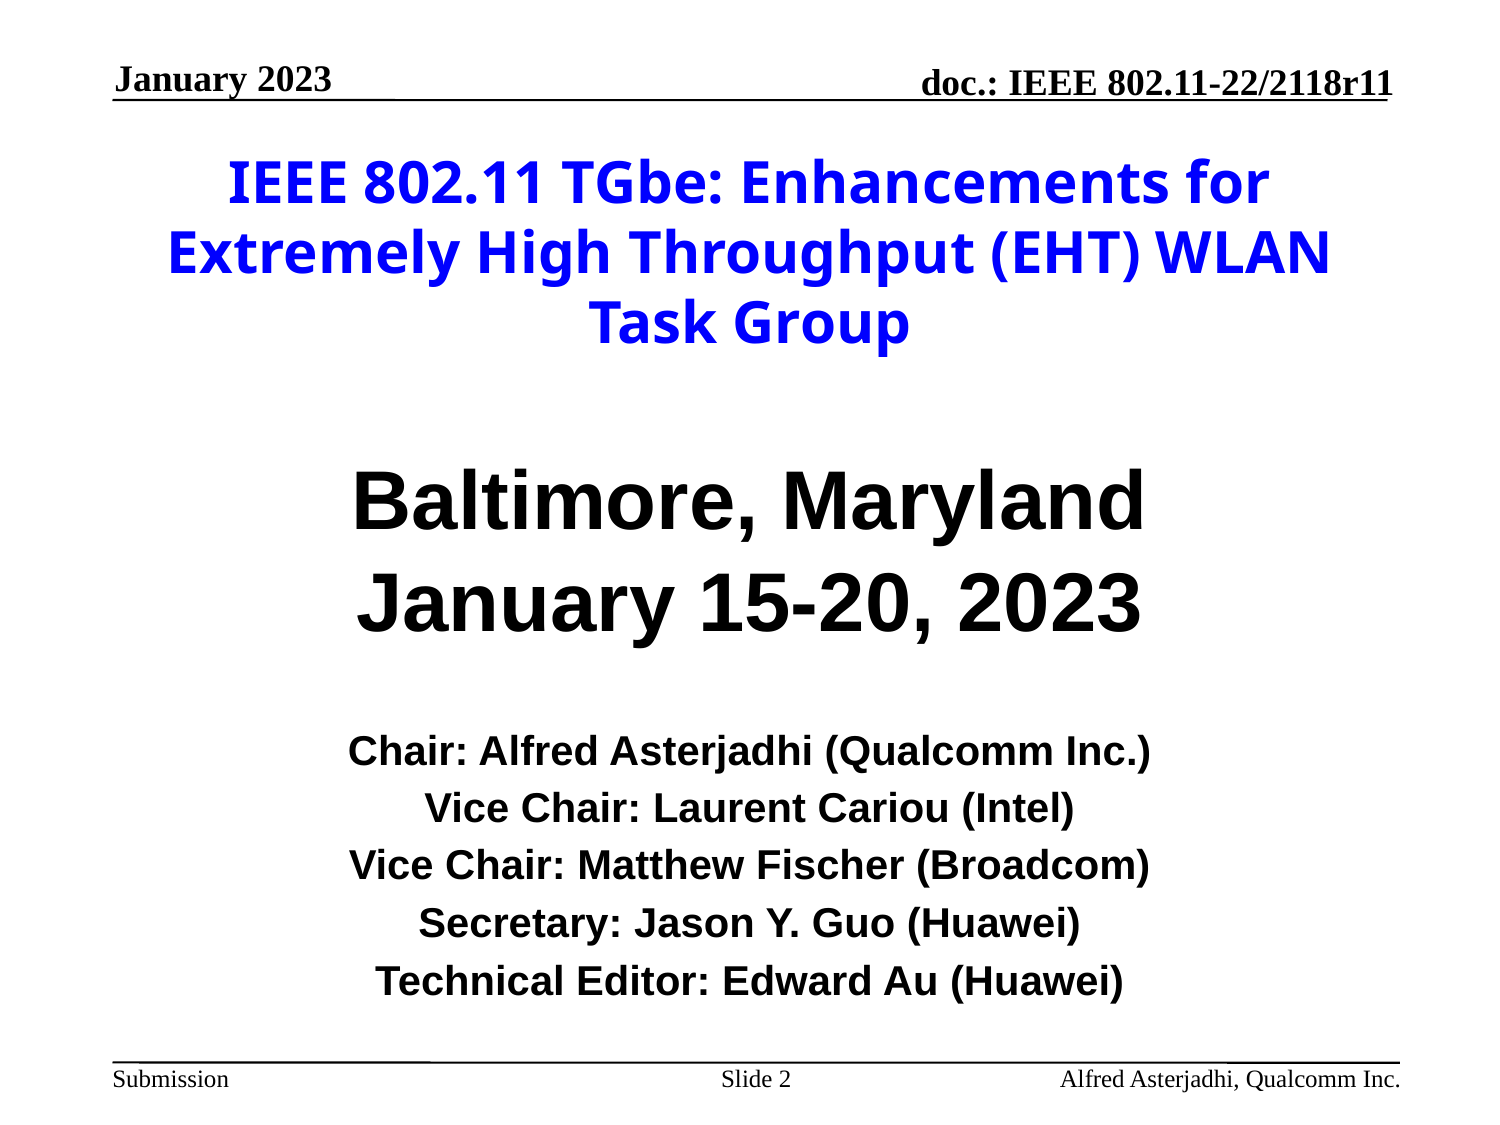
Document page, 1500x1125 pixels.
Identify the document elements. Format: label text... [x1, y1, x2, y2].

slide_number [114, 54, 493, 100]
list Baltimore, Maryland January 15-20, 2023 Chair: Alfred Asterjadhi (Qualcomm Inc.) Vice Chair: Laurent Cariou (Intel) Vice Chair: Matthew Fischer (Broadcom) Secretary: Jason Y. Guo (Huawei) Technical Editor: Edward Au (Huawei) [112, 449, 1388, 1063]
footer Alfred Asterjadhi, Qualcomm Inc. [878, 1061, 1402, 1093]
title IEEE 802.11 TGbe: Enhancements for Extremely High Throughput (EHT) WLAN Task Group [112, 112, 1388, 388]
slide_number Slide 2 [712, 1061, 800, 1123]
